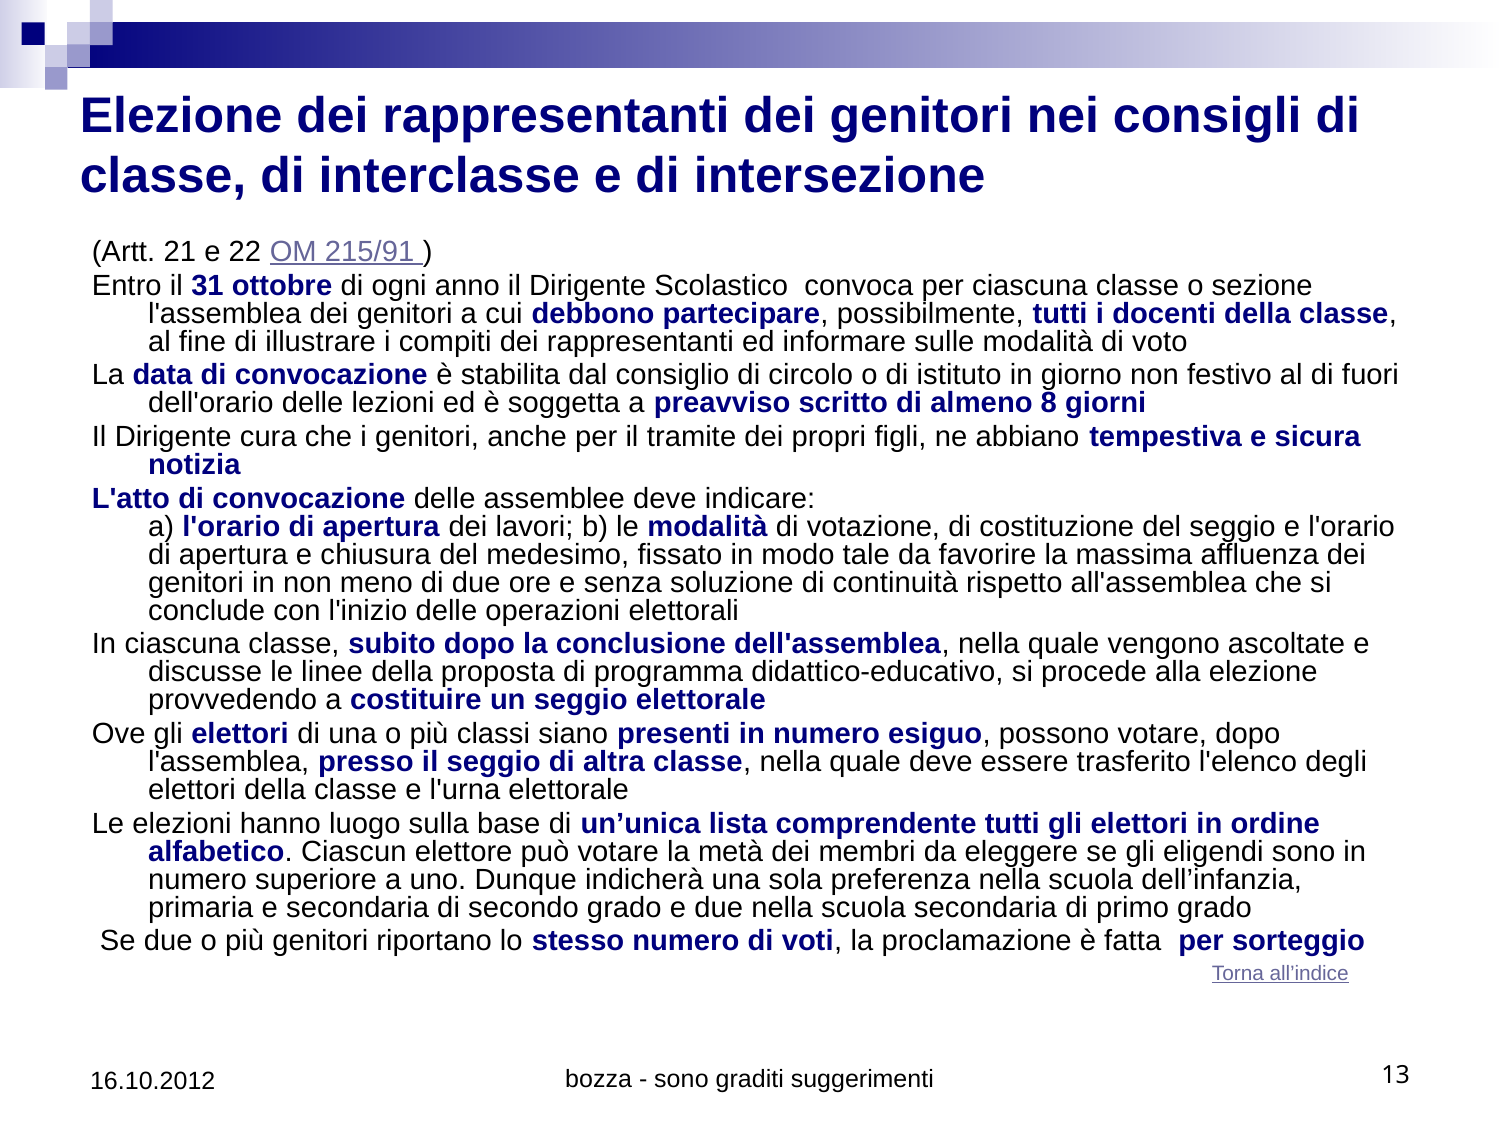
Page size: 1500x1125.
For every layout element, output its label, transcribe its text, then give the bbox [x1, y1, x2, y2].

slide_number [74, 1024, 426, 1103]
list (Artt. 21 e 22 OM 215/91 ) Entro il 31 ottobre di ogni anno il Dirigente Scolastico convoca per ciascuna classe o sezione l'assemblea dei genitori a cui debbono partecipare, possibilmente, tutti i docenti della classe, al fine di illustrare i compiti dei rappresentanti ed informare sulle modalità di voto La data di convocazione è stabilita dal consiglio di circolo o di istituto in giorno non festivo al di fuori dell'orario delle lezioni ed è soggetta a preavviso scritto di almeno 8 giorni Il Dirigente cura che i genitori, anche per il tramite dei propri figli, ne abbiano tempestiva e sicura notizia L'atto di convocazione delle assemblee deve indicare: a) l'orario di apertura dei lavori; b) le modalità di votazione, di costituzione del seggio e l'orario di apertura e chiusura del medesimo, fissato in modo tale da favorire la massima affluenza dei genitori in non meno di due ore e senza soluzione di continuità rispetto all'assemblea che si conclude con l'inizio delle operazioni elettorali In ciascuna classe, subito dopo la conclusione dell'assemblea, nella quale vengono ascoltate e discusse le linee della proposta di programma didattico-educativo, si procede alla elezione provvedendo a costituire un seggio elettorale Ove gli elettori di una o più classi siano presenti in numero esiguo, possono votare, dopo l'assemblea, presso il seggio di altra classe, nella quale deve essere trasferito l'elenco degli elettori della classe e l'urna elettorale Le elezioni hanno luogo sulla base di un’unica lista comprendente tutti gli elettori in ordine alfabetico. Ciascun elettore può votare la metà dei membri da eleggere se gli eligendi sono in numero superiore a uno. Dunque indicherà una sola preferenza nella scuola dell’infanzia, primaria e secondaria di secondo grado e due nella scuola secondaria di primo grado Se due o più genitori riportano lo stesso numero di voti, la proclamazione è fatta per sorteggio Torna all’indice [76, 231, 1428, 1036]
footer bozza - sono graditi suggerimenti [512, 1036, 988, 1101]
title Elezione dei rappresentanti dei genitori nei consigli di classe, di interclasse e di intersezione [64, 113, 1400, 232]
slide_number 13 [1074, 1036, 1426, 1101]
